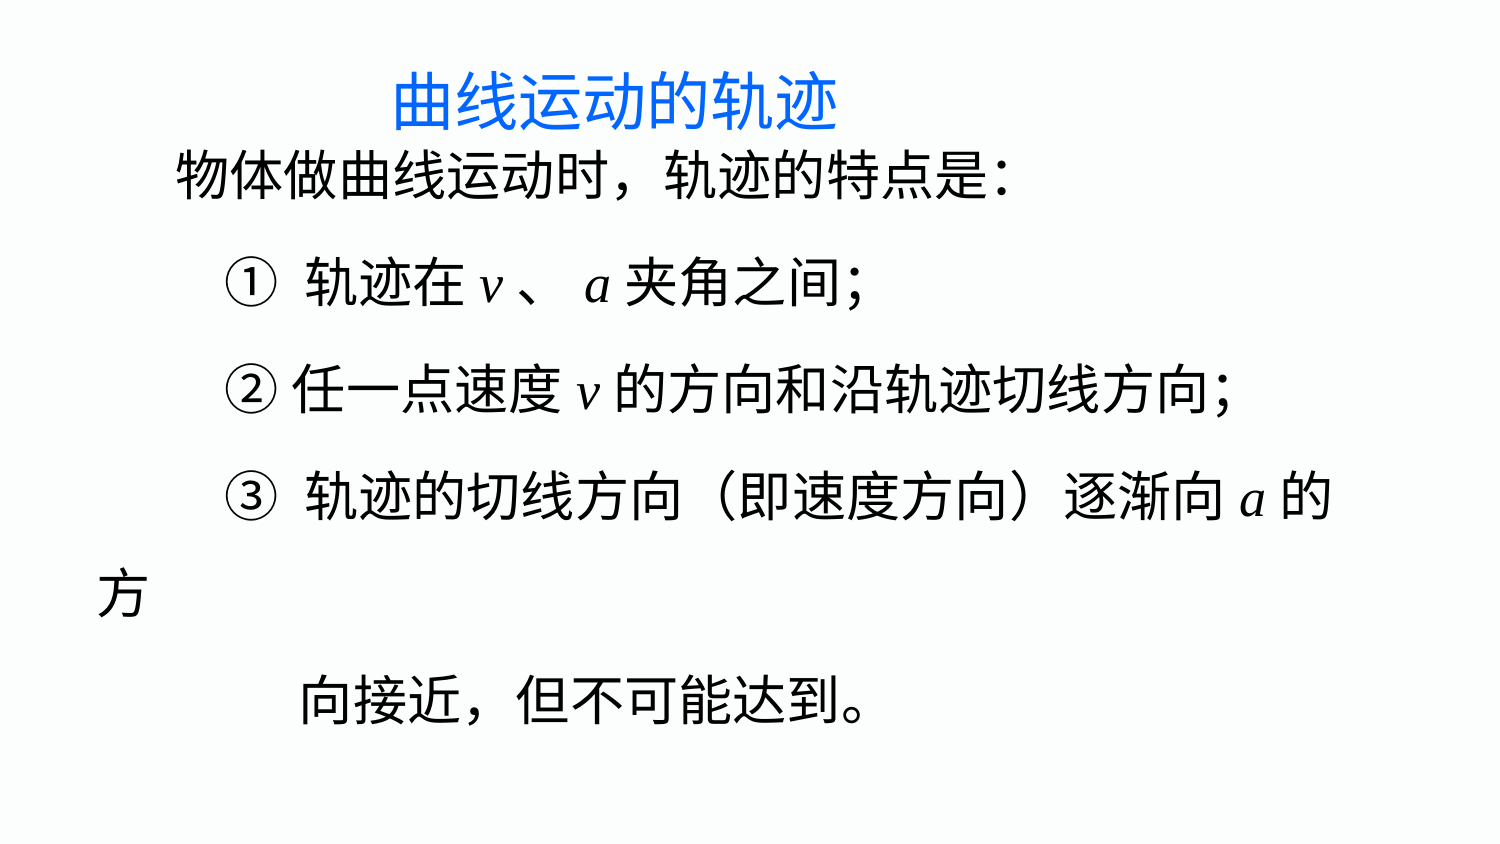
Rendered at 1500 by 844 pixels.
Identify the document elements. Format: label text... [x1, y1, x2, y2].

text_box 物体做曲线运动时，轨迹的特点是： ① 轨迹在v、a夹角之间； ②任一点速度v的方向和沿轨迹切线方向； ③ 轨迹的切线方向（即速度方向）逐渐向a的方 向接近，但不可能达到。 [81, 101, 1377, 739]
text_box 曲线运动的轨迹 [103, 60, 1116, 140]
